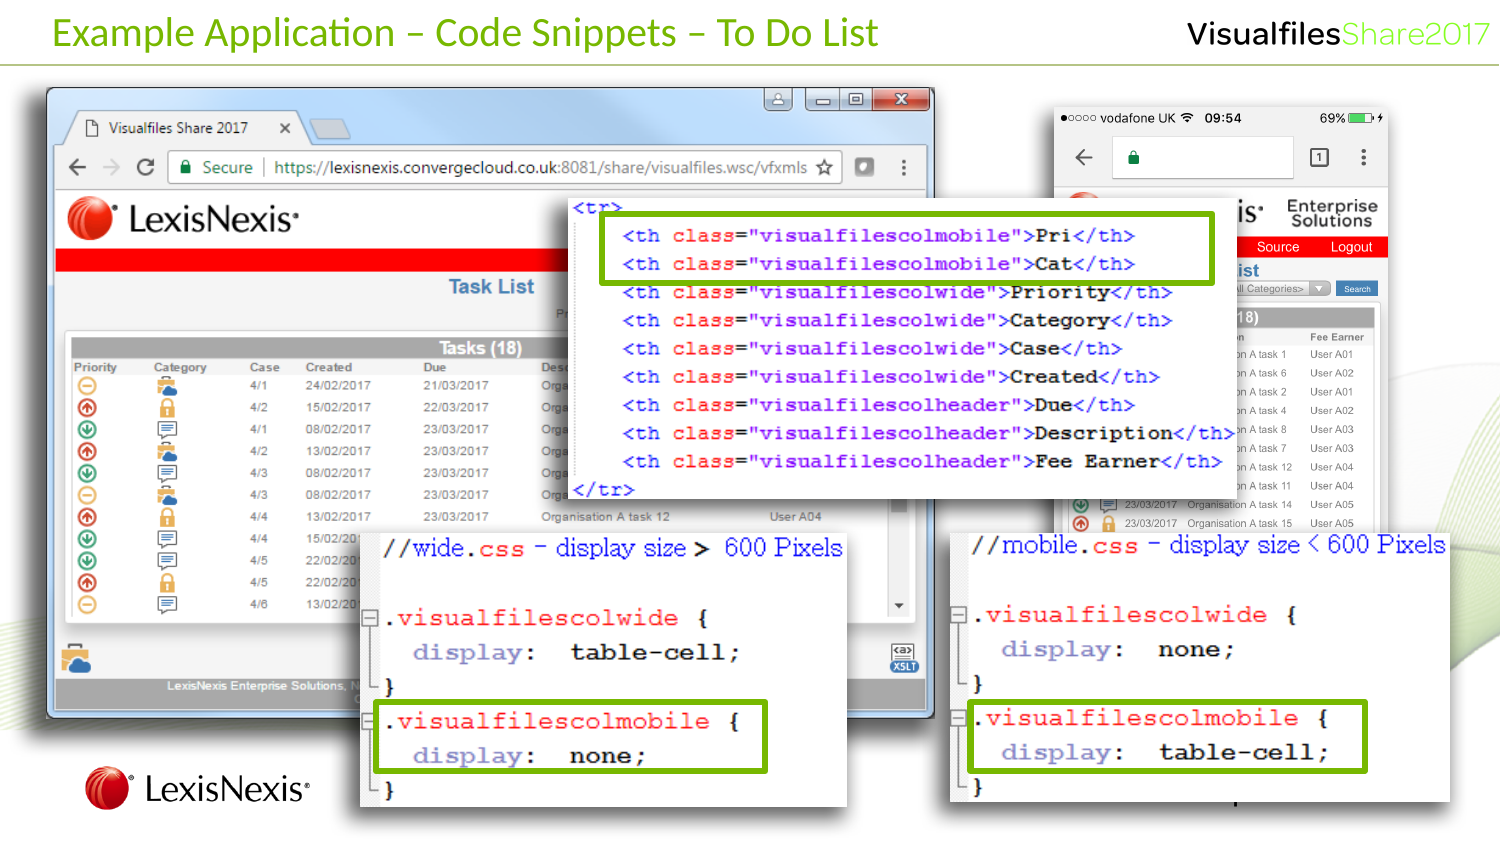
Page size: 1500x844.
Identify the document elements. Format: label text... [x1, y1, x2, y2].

picture [0, 0, 1500, 844]
title Example Application – Code Snippets – To Do List [46, 14, 1178, 61]
